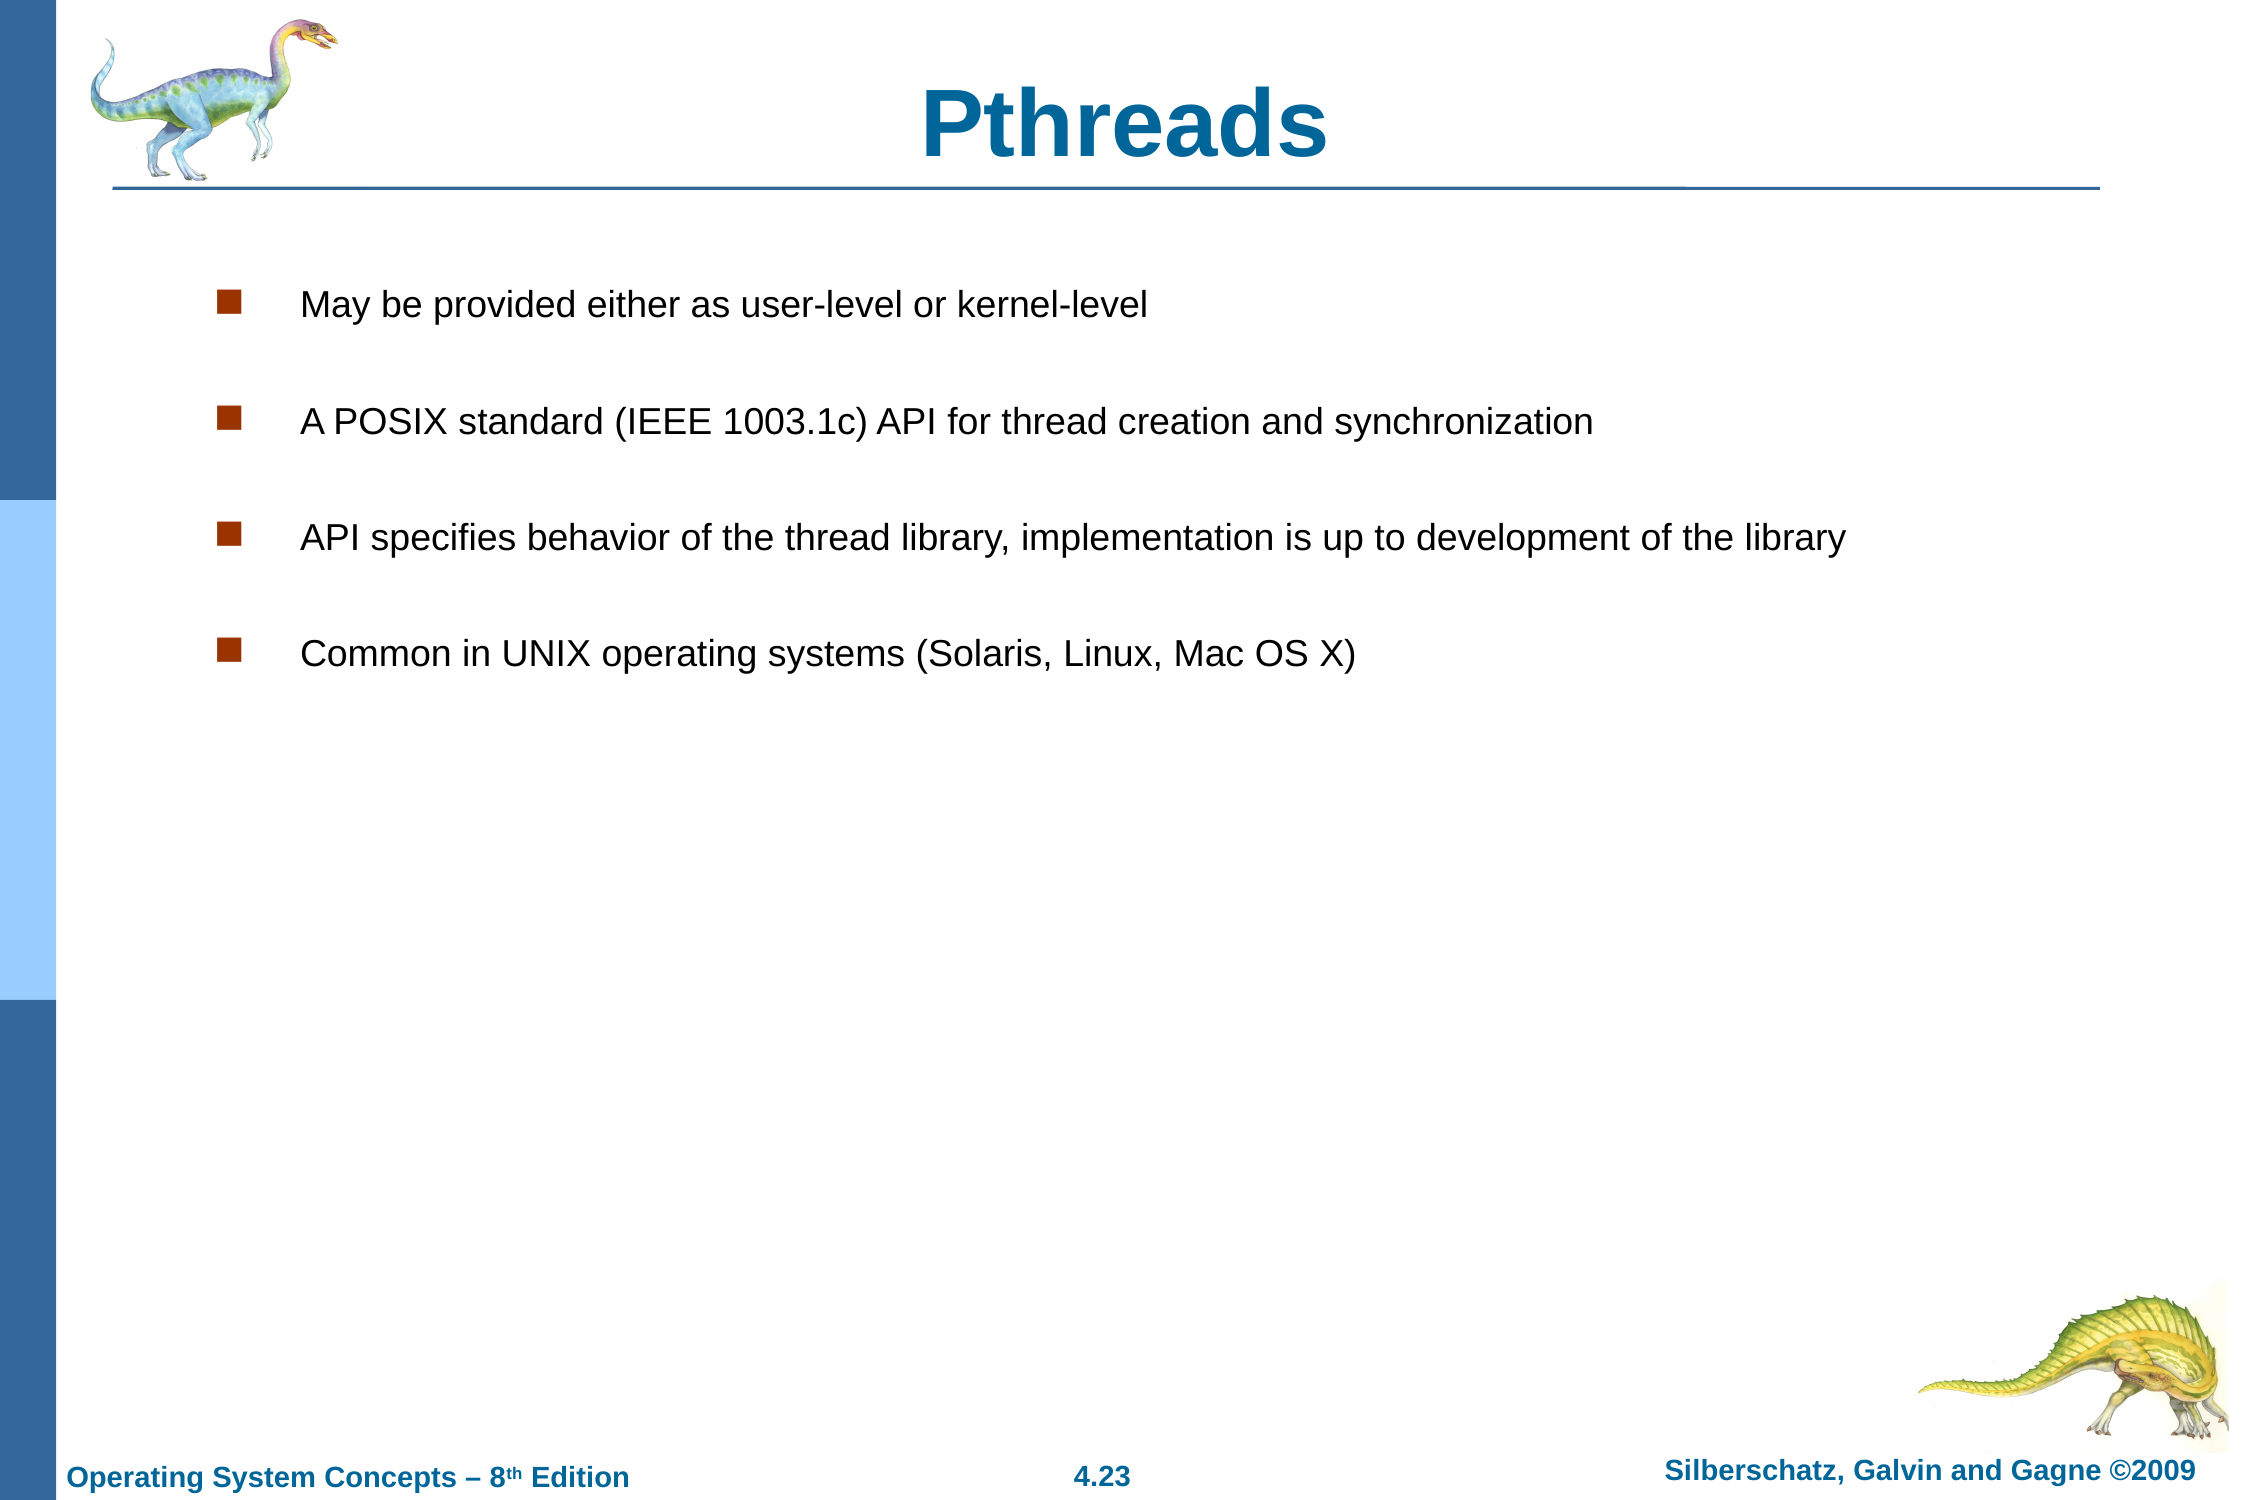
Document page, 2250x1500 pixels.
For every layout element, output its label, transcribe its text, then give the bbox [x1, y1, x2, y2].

title Pthreads [112, 60, 2138, 187]
picture [70, 0, 365, 199]
list May be provided either as user-level or kernel-level A POSIX standard (IEEE 1003.1c) API for thread creation and synchronization API specifies behavior of the thread library, implementation is up to development of the library Common in UNIX operating systems (Solaris, Linux, Mac OS X) [198, 269, 2059, 1247]
picture [1913, 1279, 2229, 1453]
